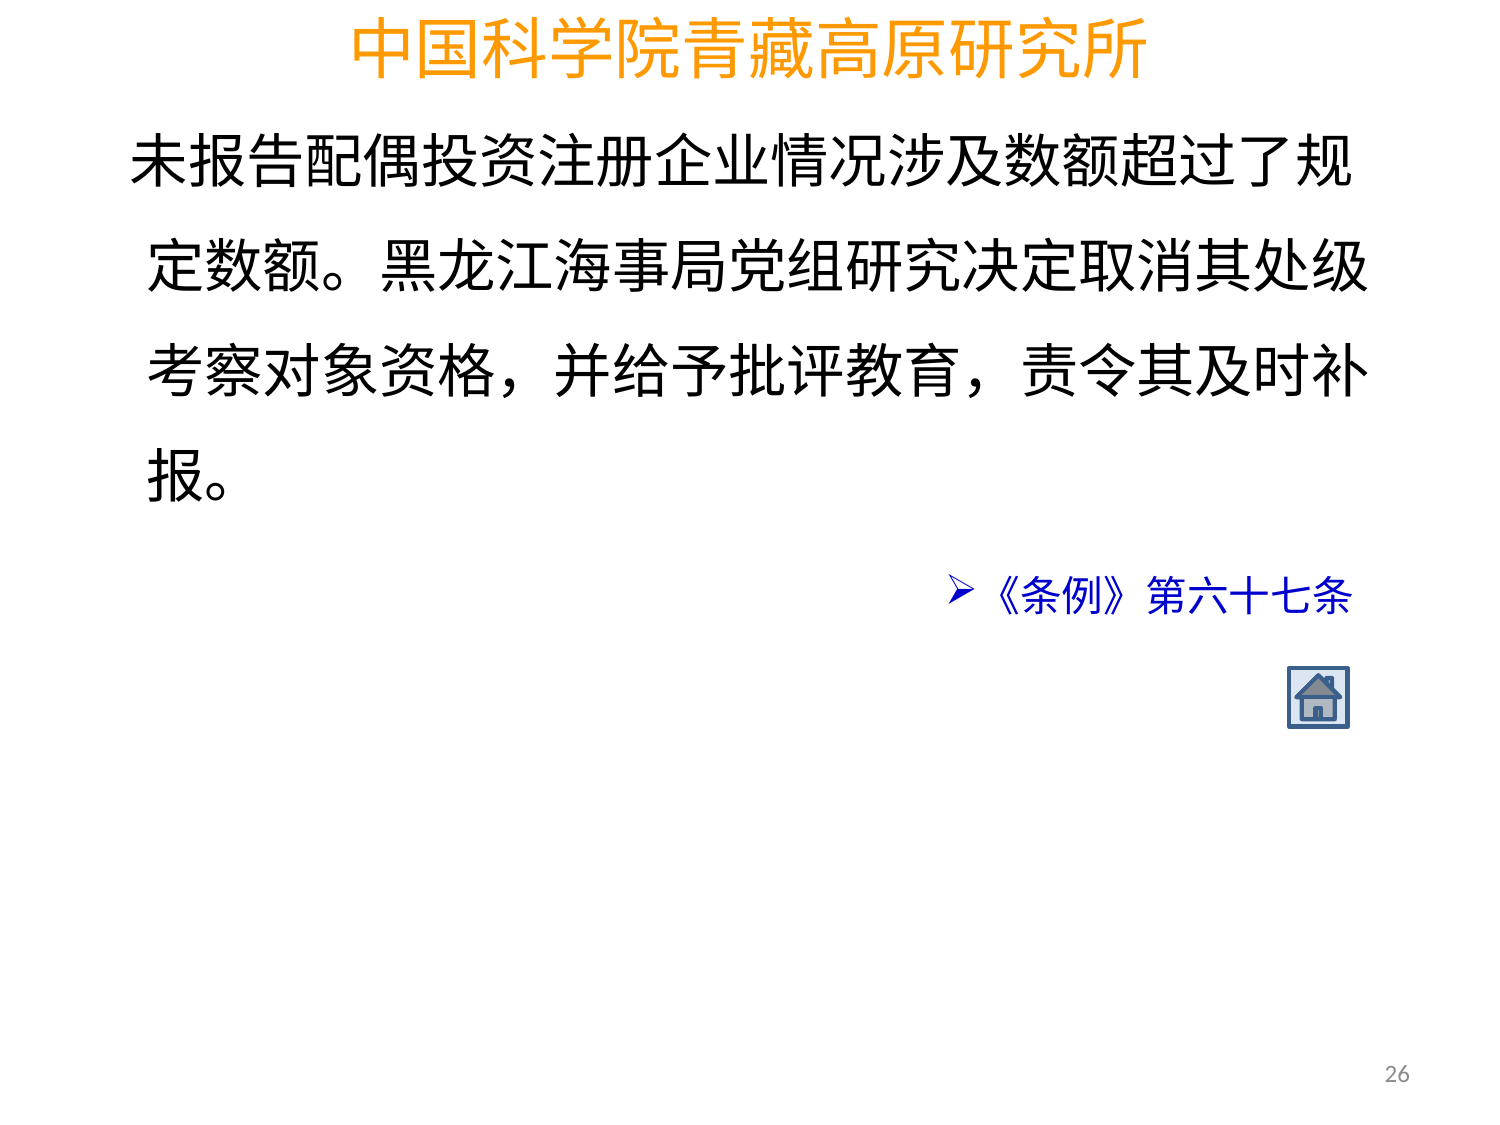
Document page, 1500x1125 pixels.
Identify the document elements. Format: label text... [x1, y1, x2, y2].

slide_number 26 [1074, 1042, 1425, 1103]
text_box 《条例》第六十七条 [930, 562, 1370, 628]
list 未报告配偶投资注册企业情况涉及数额超过了规定数额。黑龙江海事局党组研究决定取消其处级考察对象资格，并给予批评教育，责令其及时补报。 [75, 82, 1425, 1043]
text_box [1287, 666, 1350, 729]
